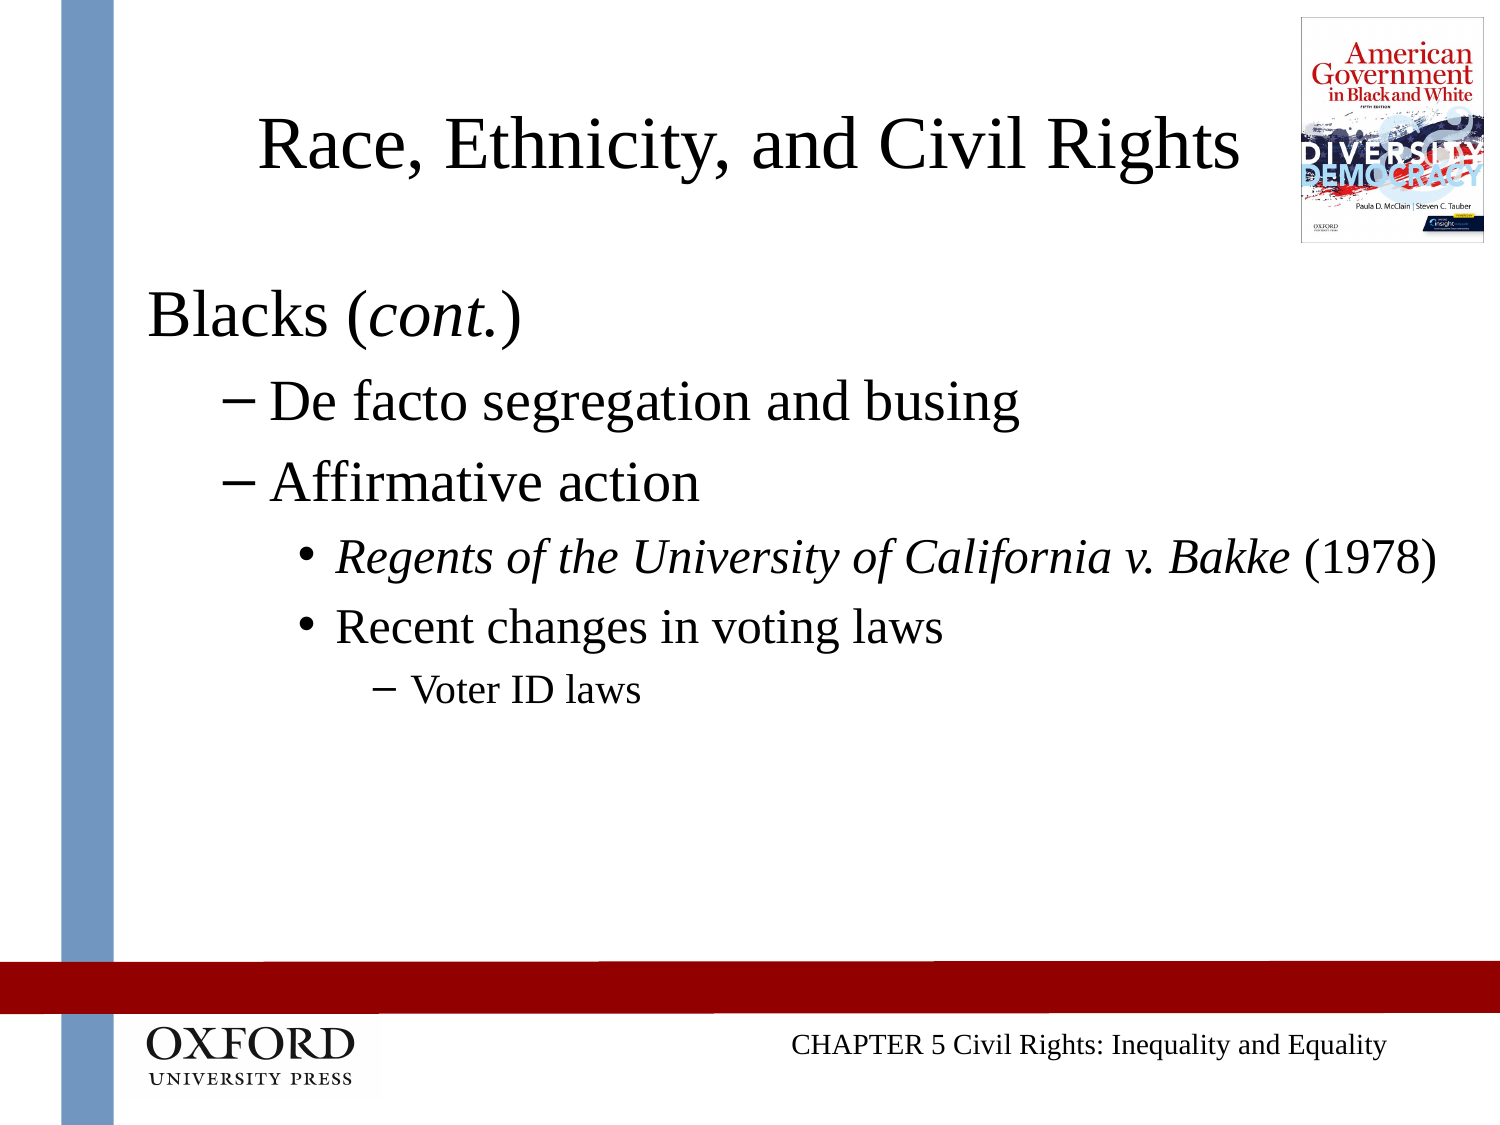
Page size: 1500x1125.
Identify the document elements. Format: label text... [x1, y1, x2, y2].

list Blacks (cont.) De facto segregation and busing Affirmative action Regents of the University of California v. Bakke (1978) Recent changes in voting laws Voter ID laws [132, 262, 1483, 1005]
picture [119, 1014, 382, 1100]
picture [1301, 17, 1484, 243]
title Race, Ethnicity, and Civil Rights [75, 45, 1425, 233]
